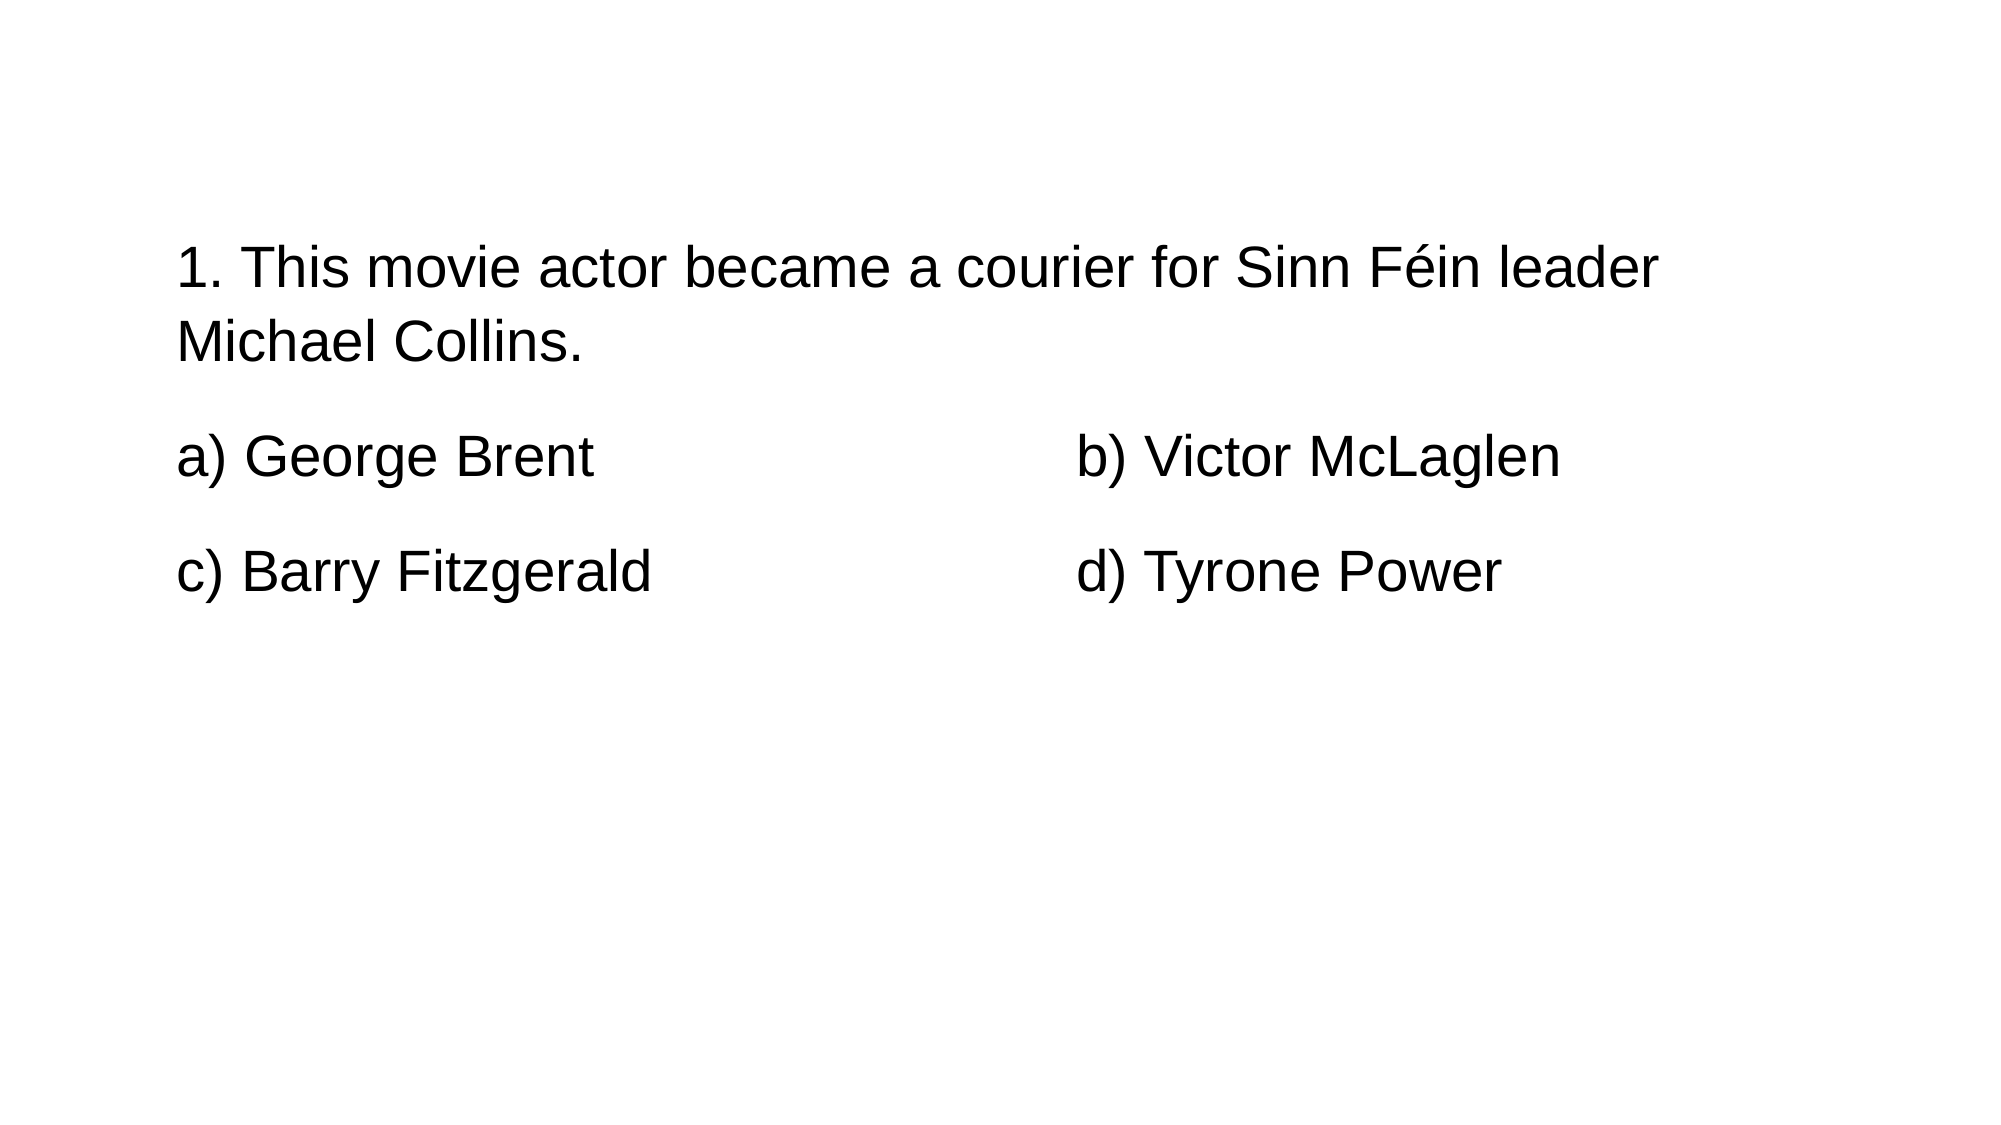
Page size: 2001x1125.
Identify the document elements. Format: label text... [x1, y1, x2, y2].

text_box 1. This movie actor became a courier for Sinn Féin leader Michael Collins. a) George Brent b) Victor McLaglen c) Barry Fitzgerald d) Tyrone Power [161, 218, 1829, 726]
